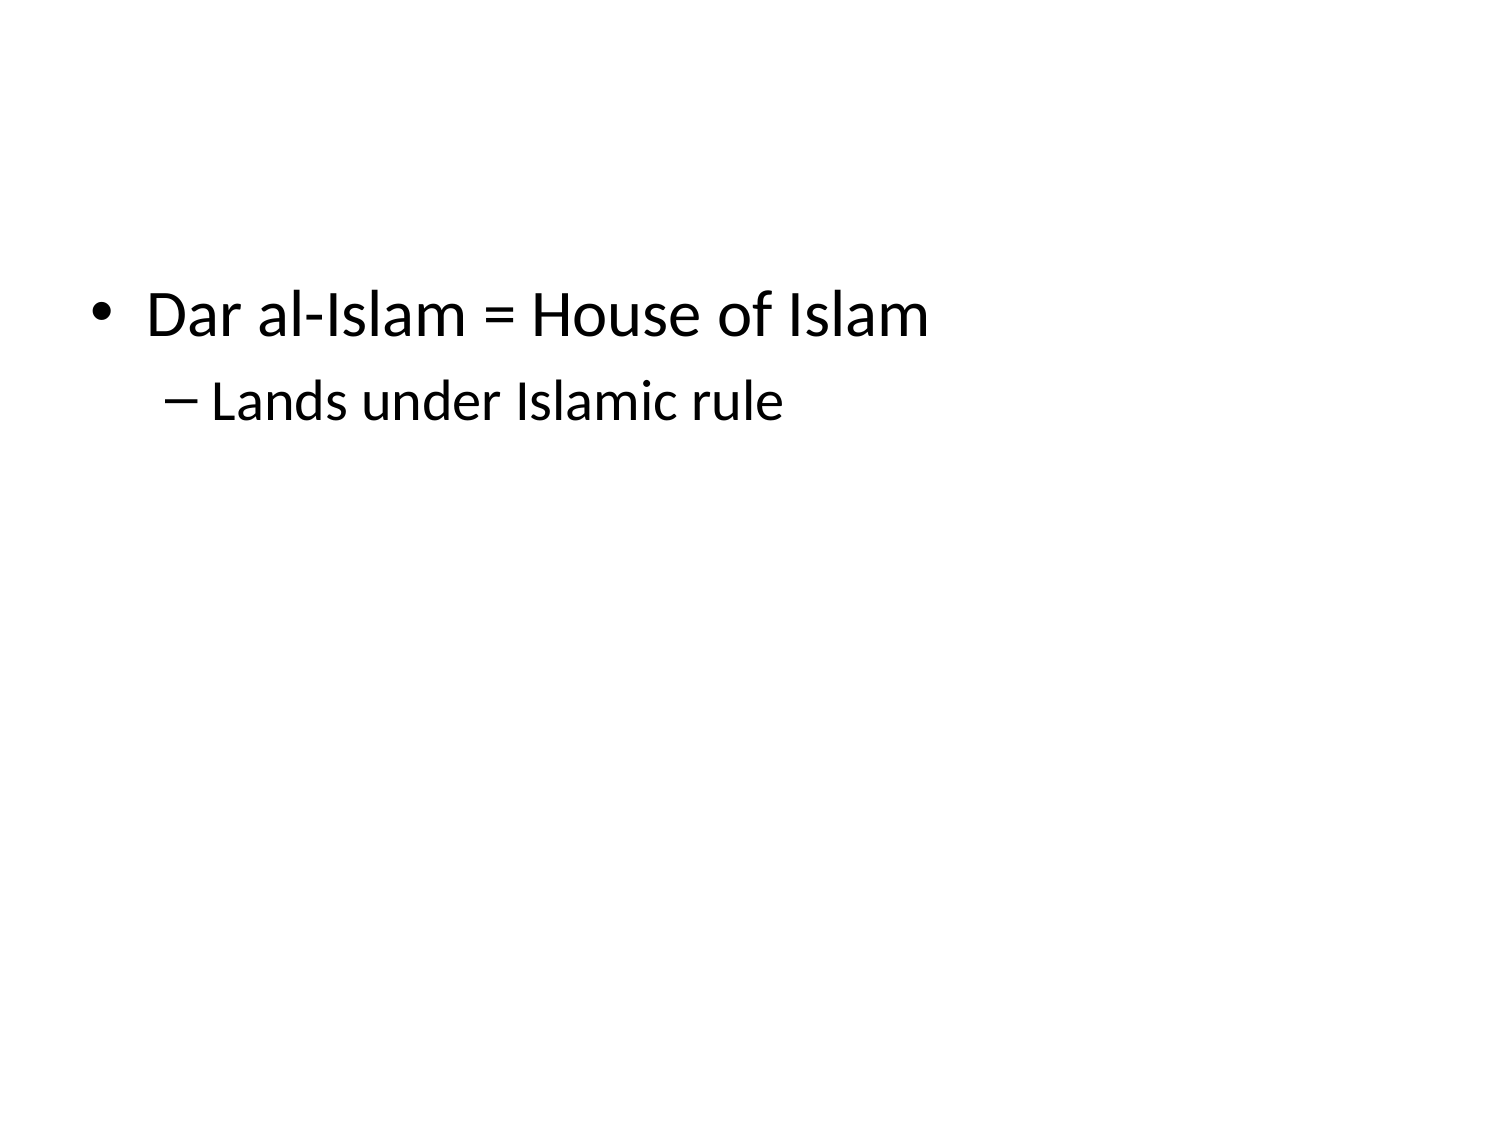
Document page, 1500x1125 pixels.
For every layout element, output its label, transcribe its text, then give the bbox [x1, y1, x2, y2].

list Dar al-Islam = House of Islam Lands under Islamic rule [75, 262, 1425, 1005]
